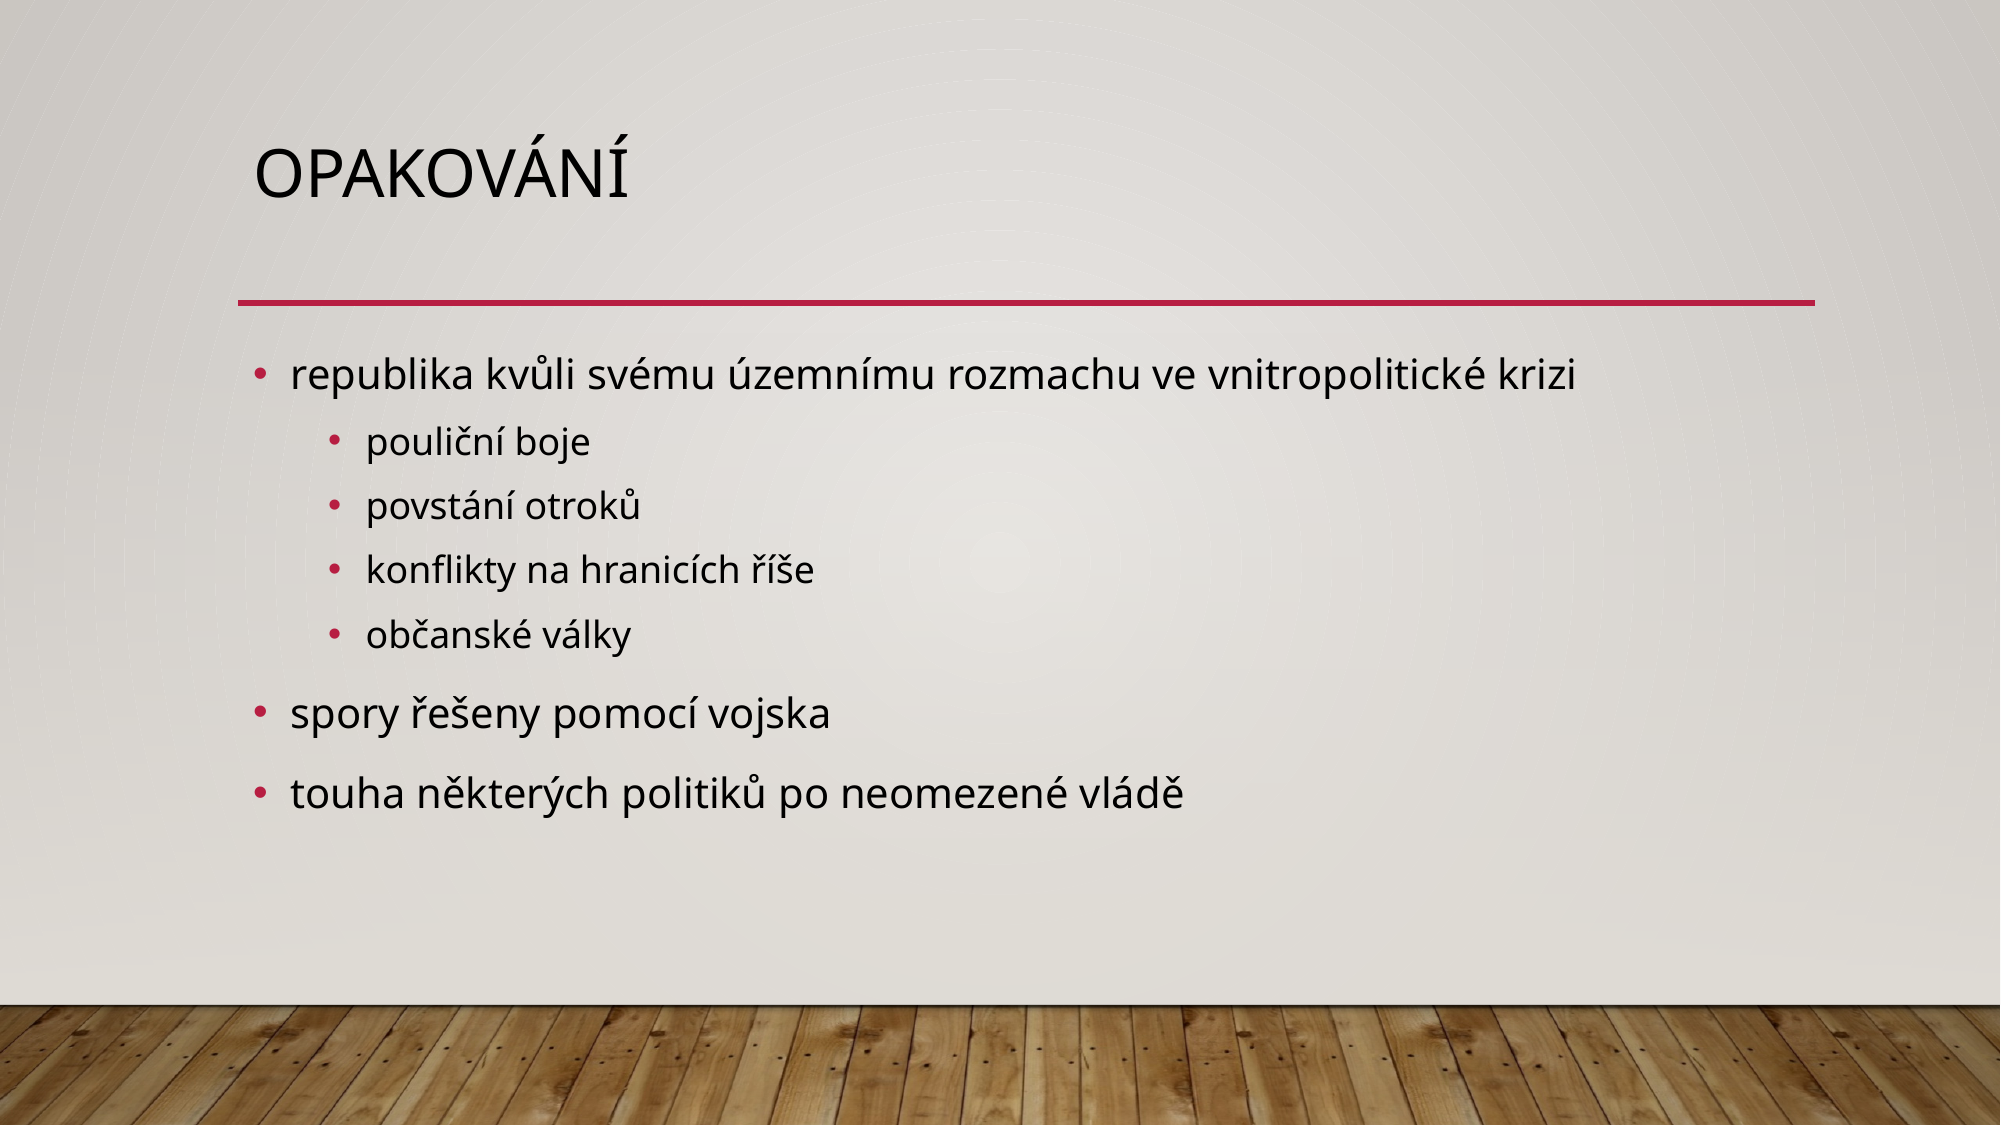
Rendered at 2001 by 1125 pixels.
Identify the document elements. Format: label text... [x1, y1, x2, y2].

title opakování [238, 131, 1814, 305]
picture [0, 1005, 2000, 1125]
list republika kvůli svému územnímu rozmachu ve vnitropolitické krizi pouliční boje povstání otroků konflikty na hranicích říše občanské války spory řešeny pomocí vojska touha některých politiků po neomezené vládě [238, 330, 1814, 897]
